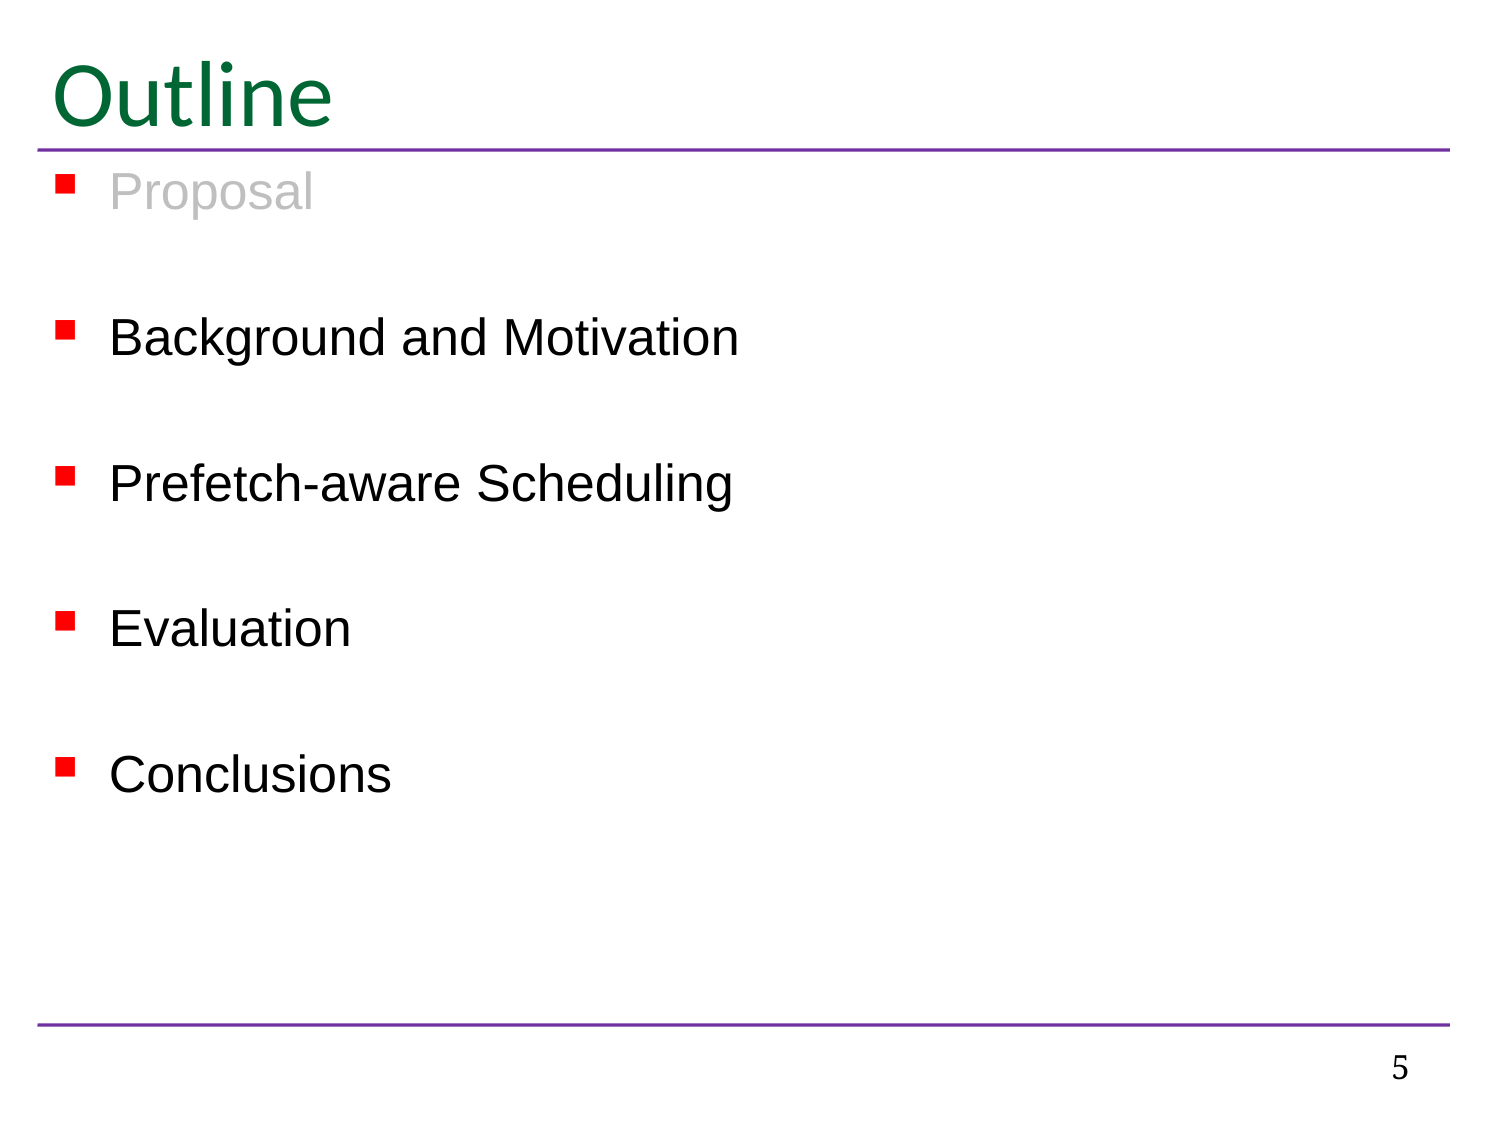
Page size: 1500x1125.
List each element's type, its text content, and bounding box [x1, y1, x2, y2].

slide_number 5 [1074, 1023, 1426, 1100]
list Proposal Background and Motivation Prefetch-aware Scheduling Evaluation Conclusions [37, 149, 1451, 988]
title Outline [37, 24, 1451, 149]
